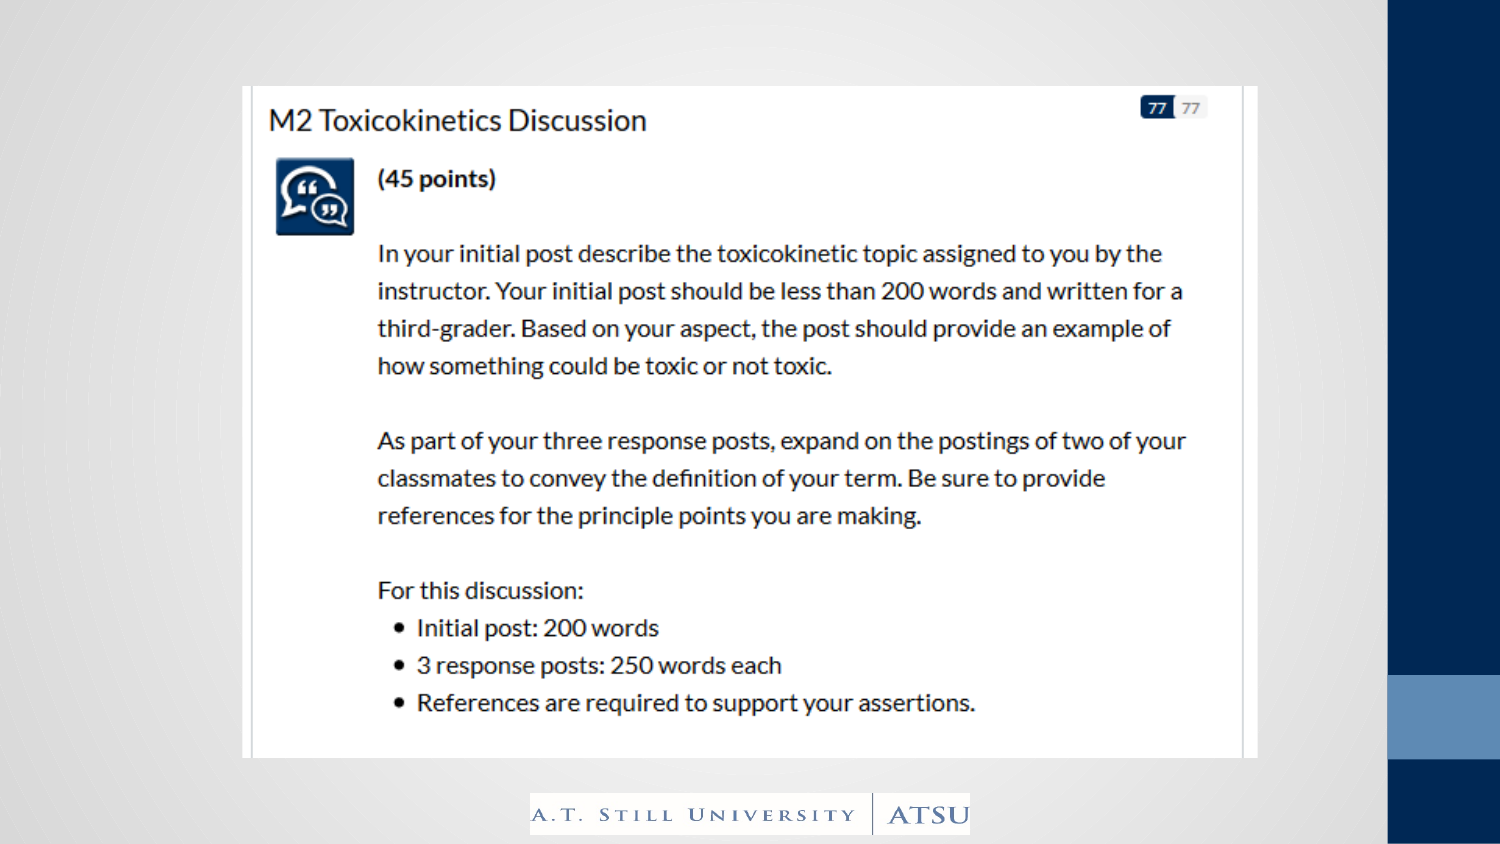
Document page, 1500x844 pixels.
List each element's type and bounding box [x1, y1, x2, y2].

picture [530, 793, 970, 835]
picture [242, 85, 1258, 758]
